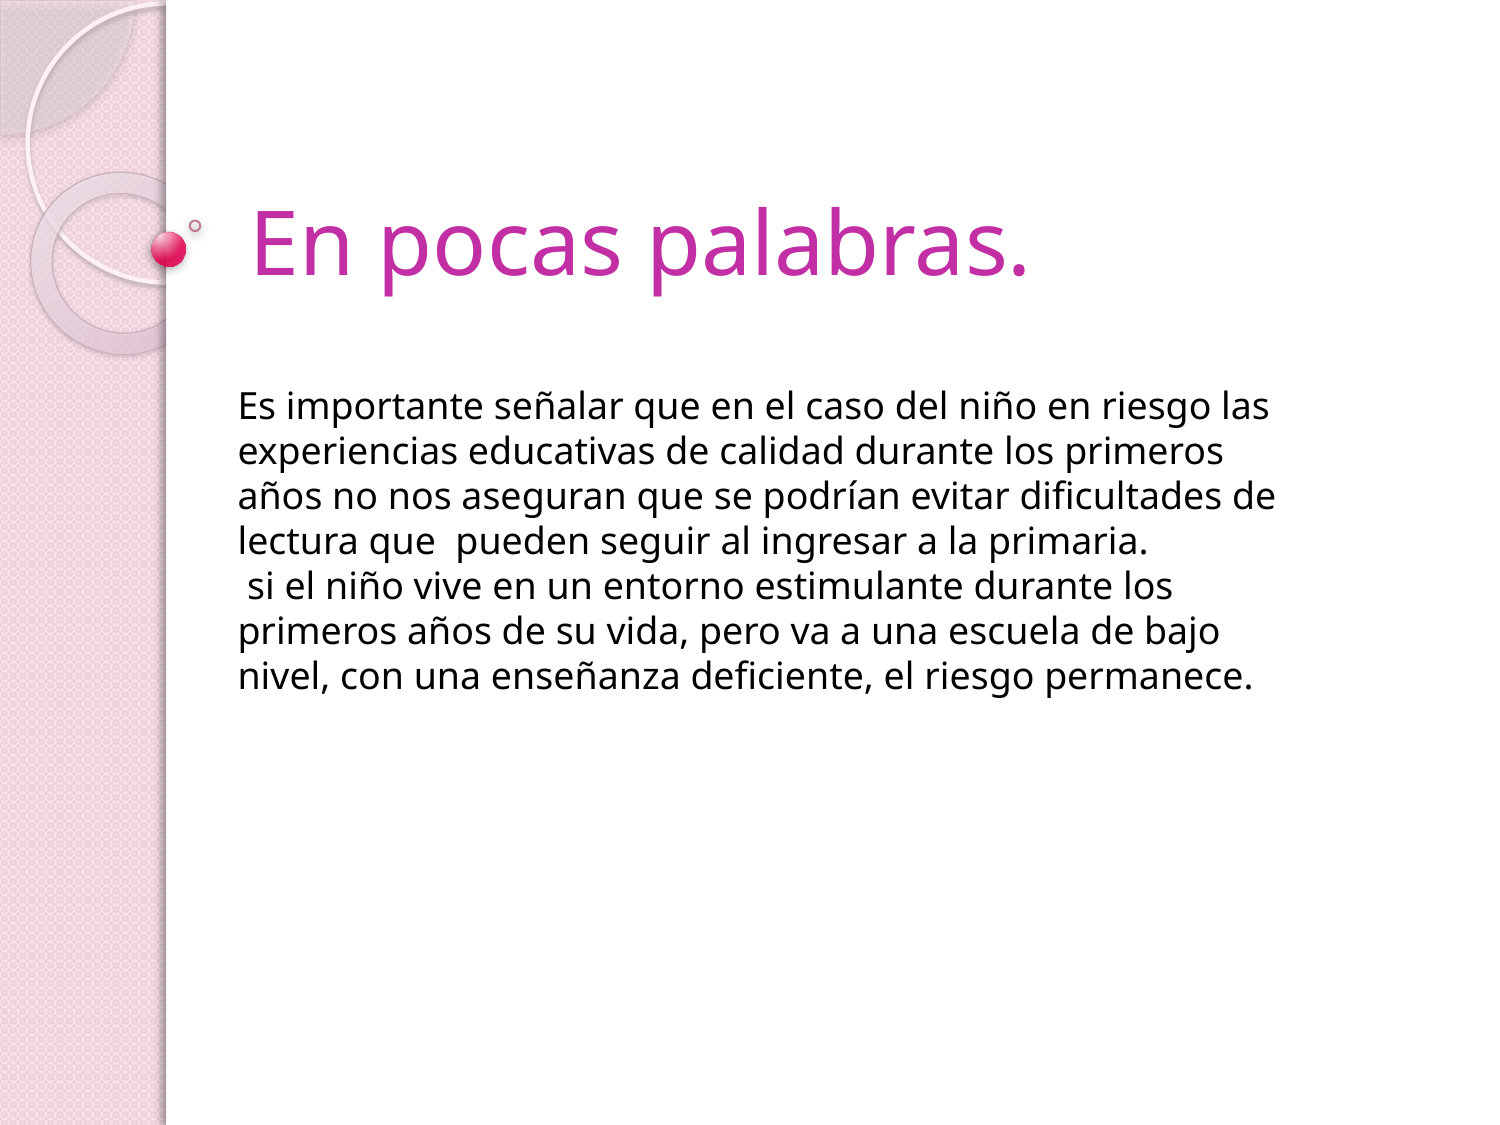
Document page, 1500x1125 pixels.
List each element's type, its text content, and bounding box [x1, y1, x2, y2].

title En pocas palabras. [234, 59, 1450, 301]
text_box Es importante señalar que en el caso del niño en riesgo las experiencias educativas de calidad durante los primeros años no nos aseguran que se podrían evitar dificultades de lectura que pueden seguir al ingresar a la primaria. si el niño vive en un entorno estimulante durante los primeros años de su vida, pero va a una escuela de bajo nivel, con una enseñanza deficiente, el riesgo permanece. [222, 374, 1325, 795]
